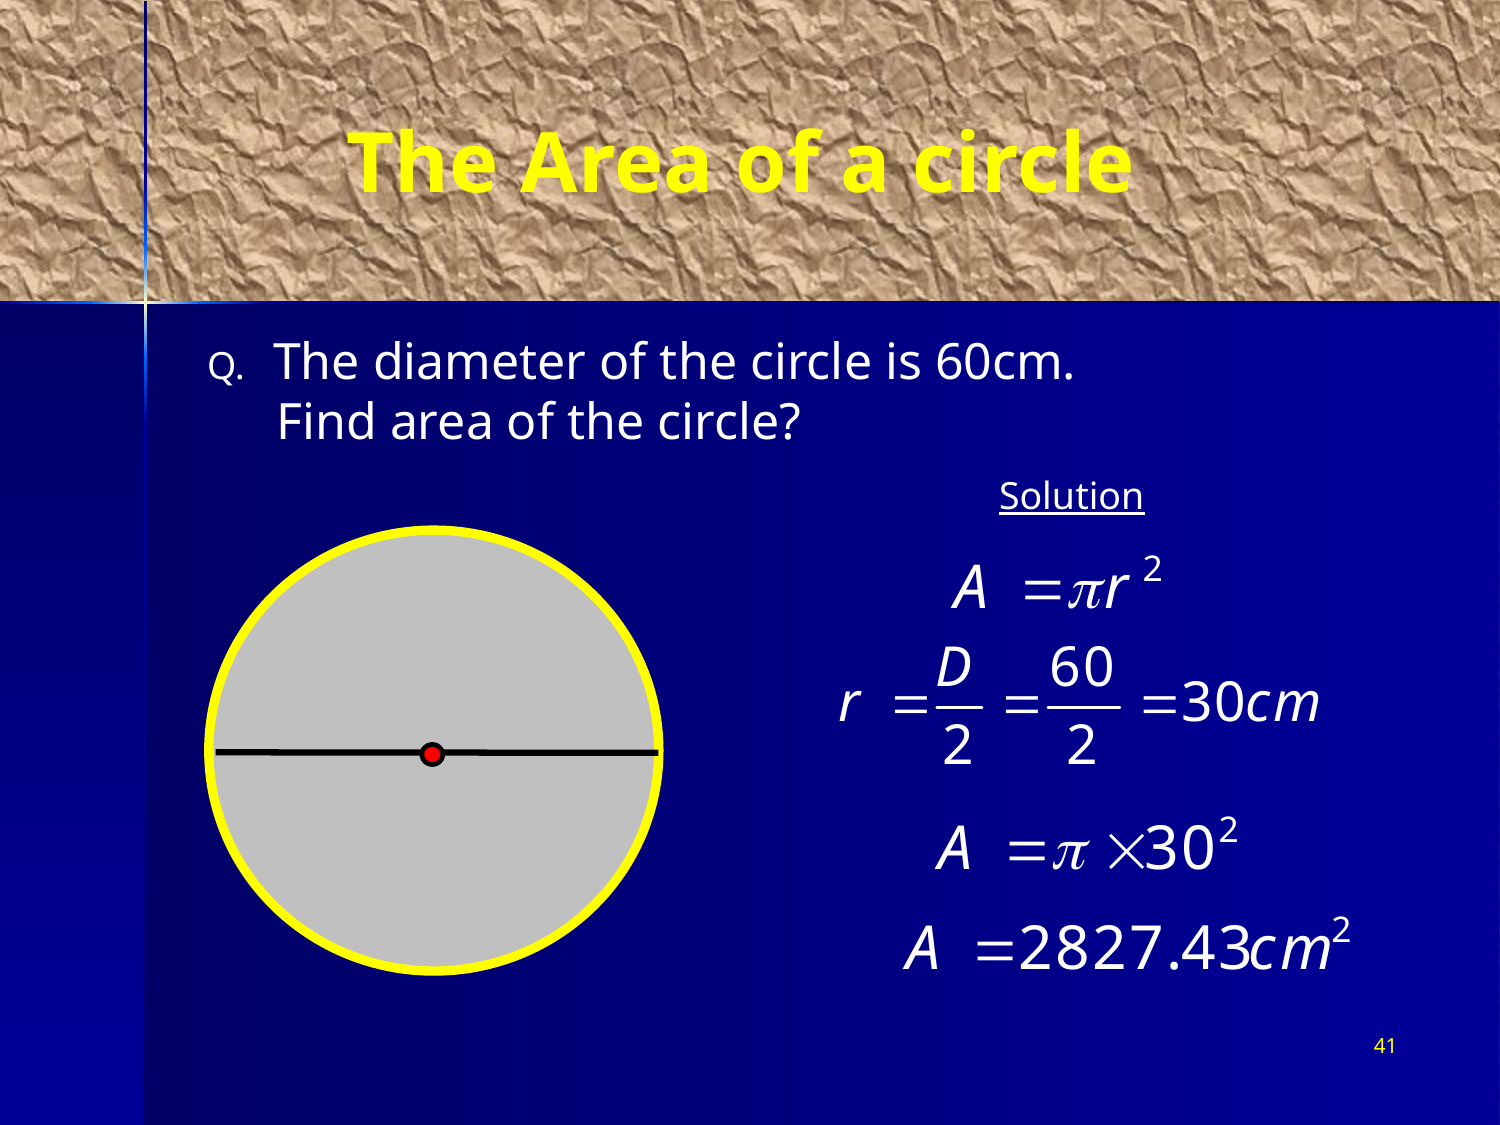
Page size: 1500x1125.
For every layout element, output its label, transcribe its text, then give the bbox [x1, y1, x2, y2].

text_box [933, 803, 1252, 886]
text_box [421, 744, 443, 765]
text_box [948, 464, 1177, 624]
slide_number 41 [1099, 1024, 1413, 1101]
picture [0, 0, 1500, 302]
text_box The diameter of the circle is 60cm. Find area of the circle? [192, 322, 1092, 457]
title The Area of a circle [331, 61, 1207, 218]
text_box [900, 903, 1362, 985]
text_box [832, 633, 1330, 777]
text_box [208, 530, 659, 972]
